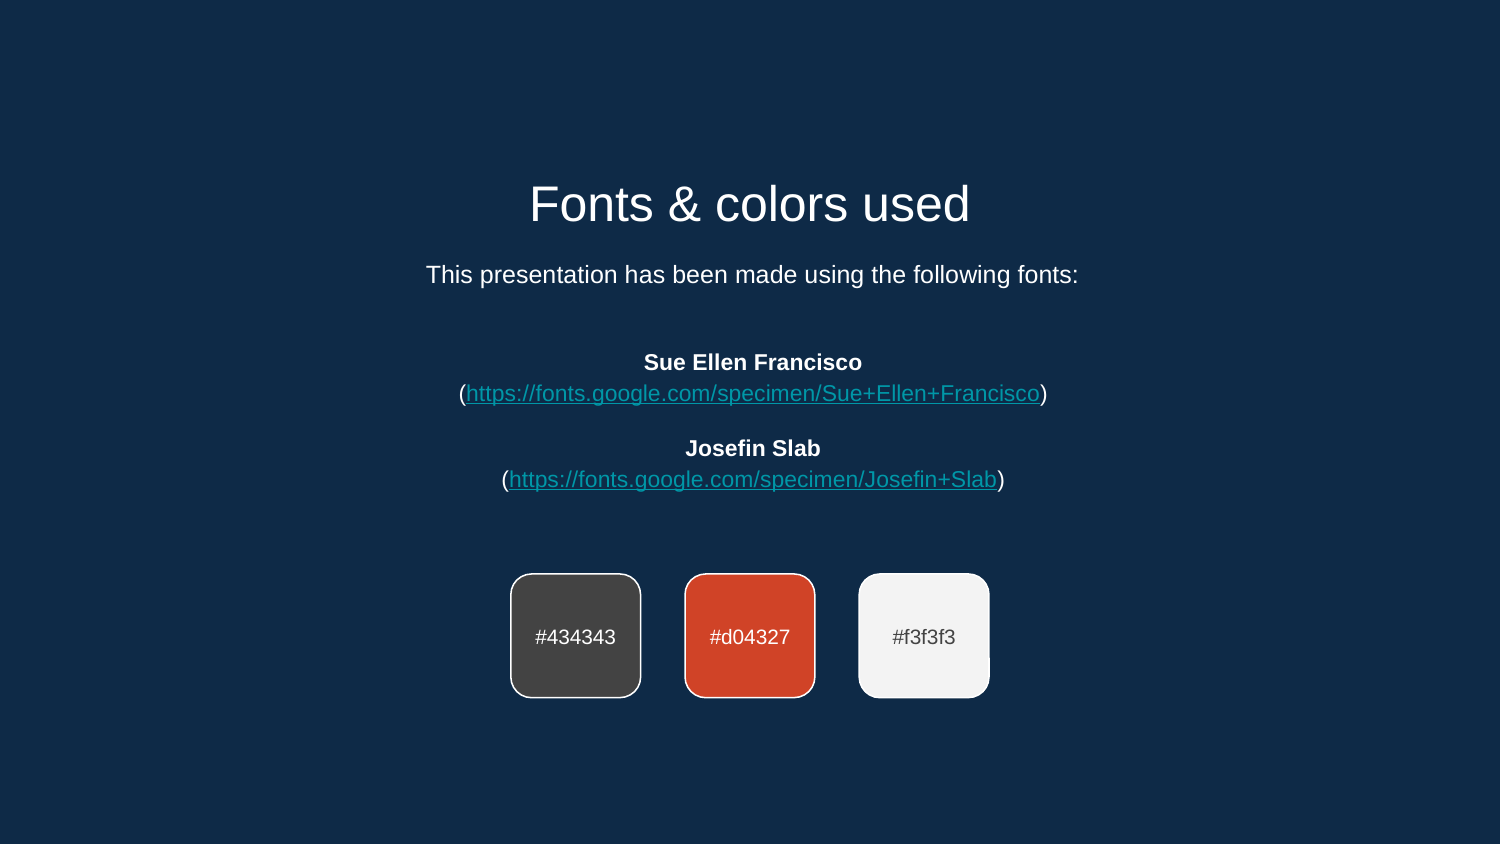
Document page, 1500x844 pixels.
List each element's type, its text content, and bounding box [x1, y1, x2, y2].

text_box #434343 [510, 599, 641, 672]
list Sue Ellen Francisco (https://fonts.google.com/specimen/Sue+Ellen+Francisco) Josefin Slab (https://fonts.google.com/specimen/Josefin+Slab) [175, 314, 1332, 521]
text_box #d04327 [685, 599, 815, 672]
text_box [685, 573, 815, 599]
text_box [859, 573, 989, 599]
list This presentation has been made using the following fonts: [175, 239, 1332, 312]
text_box [685, 672, 815, 698]
text_box [510, 573, 641, 599]
text_box [510, 672, 641, 698]
text_box [859, 672, 989, 698]
title Fonts & colors used [171, 156, 1328, 236]
text_box #f3f3f3 [859, 599, 989, 672]
